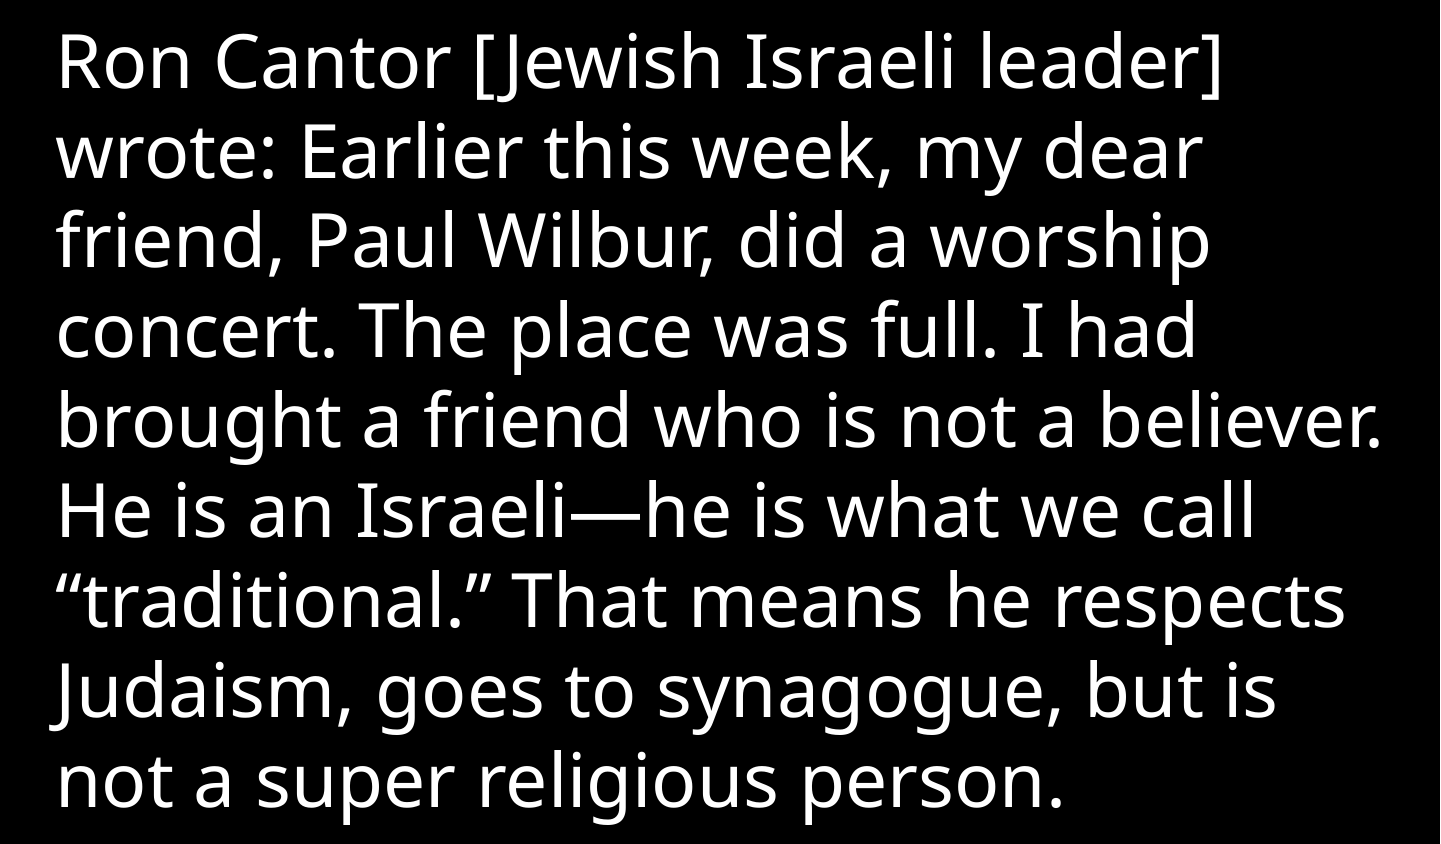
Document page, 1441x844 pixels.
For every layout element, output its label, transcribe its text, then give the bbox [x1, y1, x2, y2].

subtitle Ron Cantor [Jewish Israeli leader] wrote: Earlier this week, my dear friend, Paul Wilbur, did a worship concert. The place was full. I had brought a friend who is not a believer. He is an Israeli—he is what we call “traditional.” That means he respects Judaism, goes to synagogue, but is not a super religious person. [44, 7, 1408, 844]
